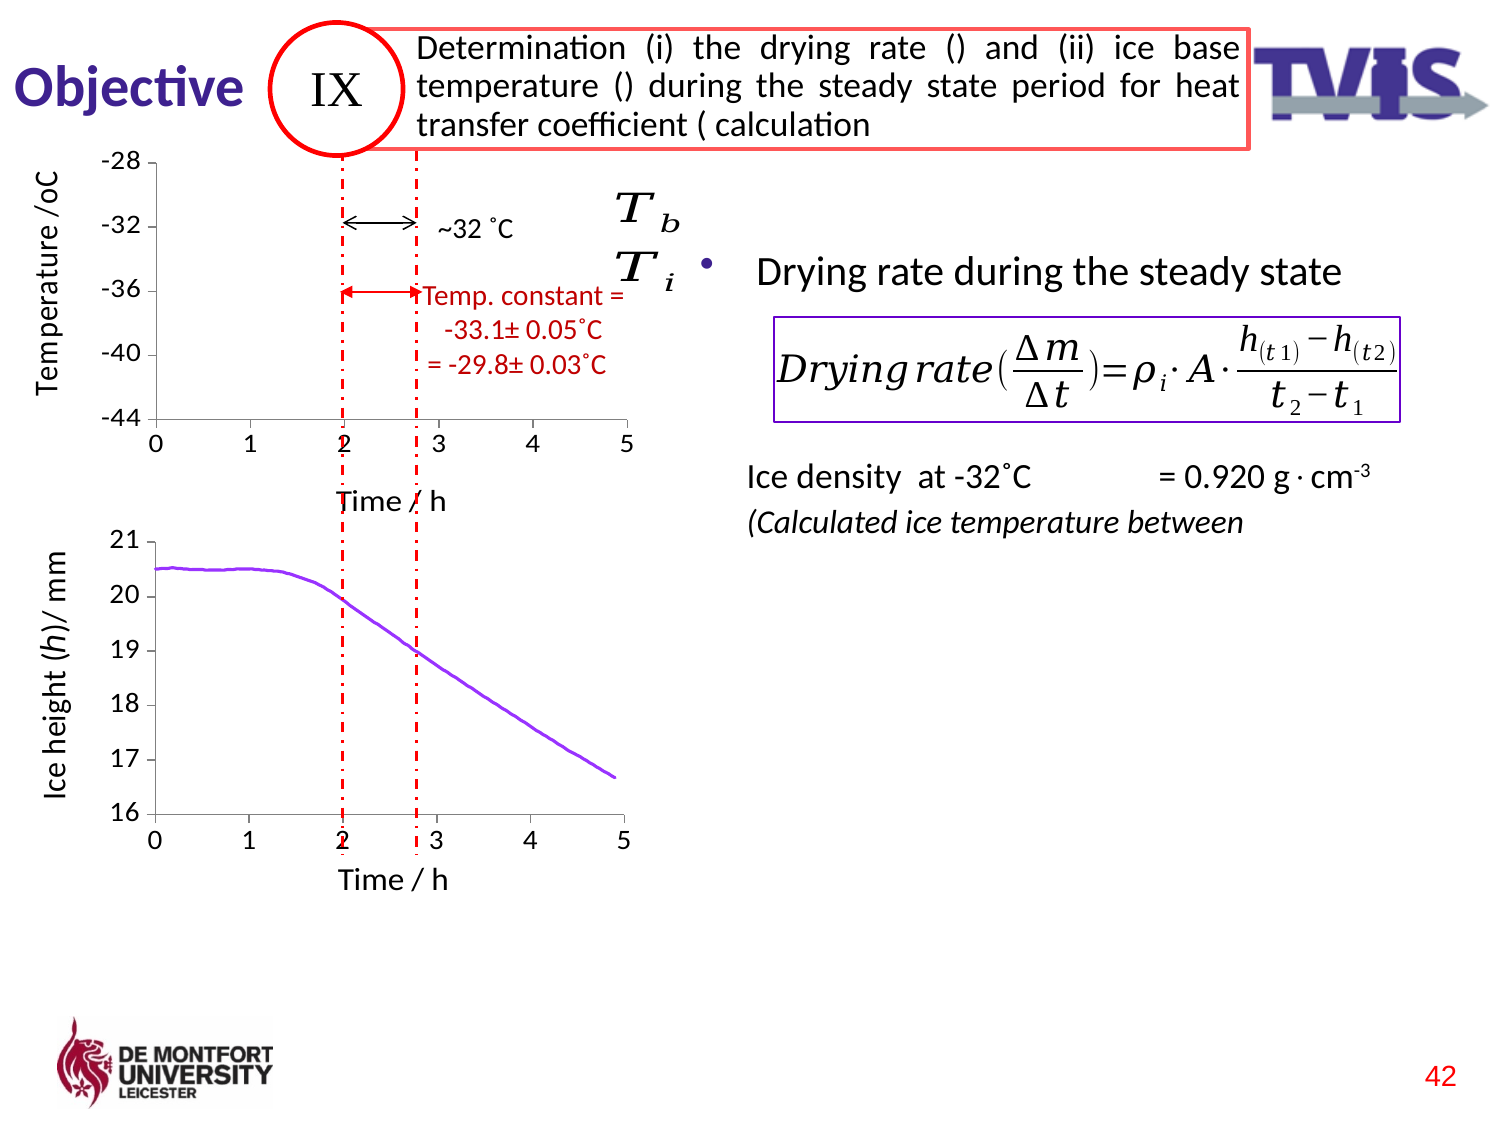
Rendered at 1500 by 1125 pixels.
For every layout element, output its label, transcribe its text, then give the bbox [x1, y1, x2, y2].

picture [1251, 44, 1493, 126]
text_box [339, 163, 681, 856]
title Objective [0, 23, 266, 137]
picture [57, 1016, 273, 1109]
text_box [269, 22, 1249, 156]
chart [0, 137, 676, 908]
